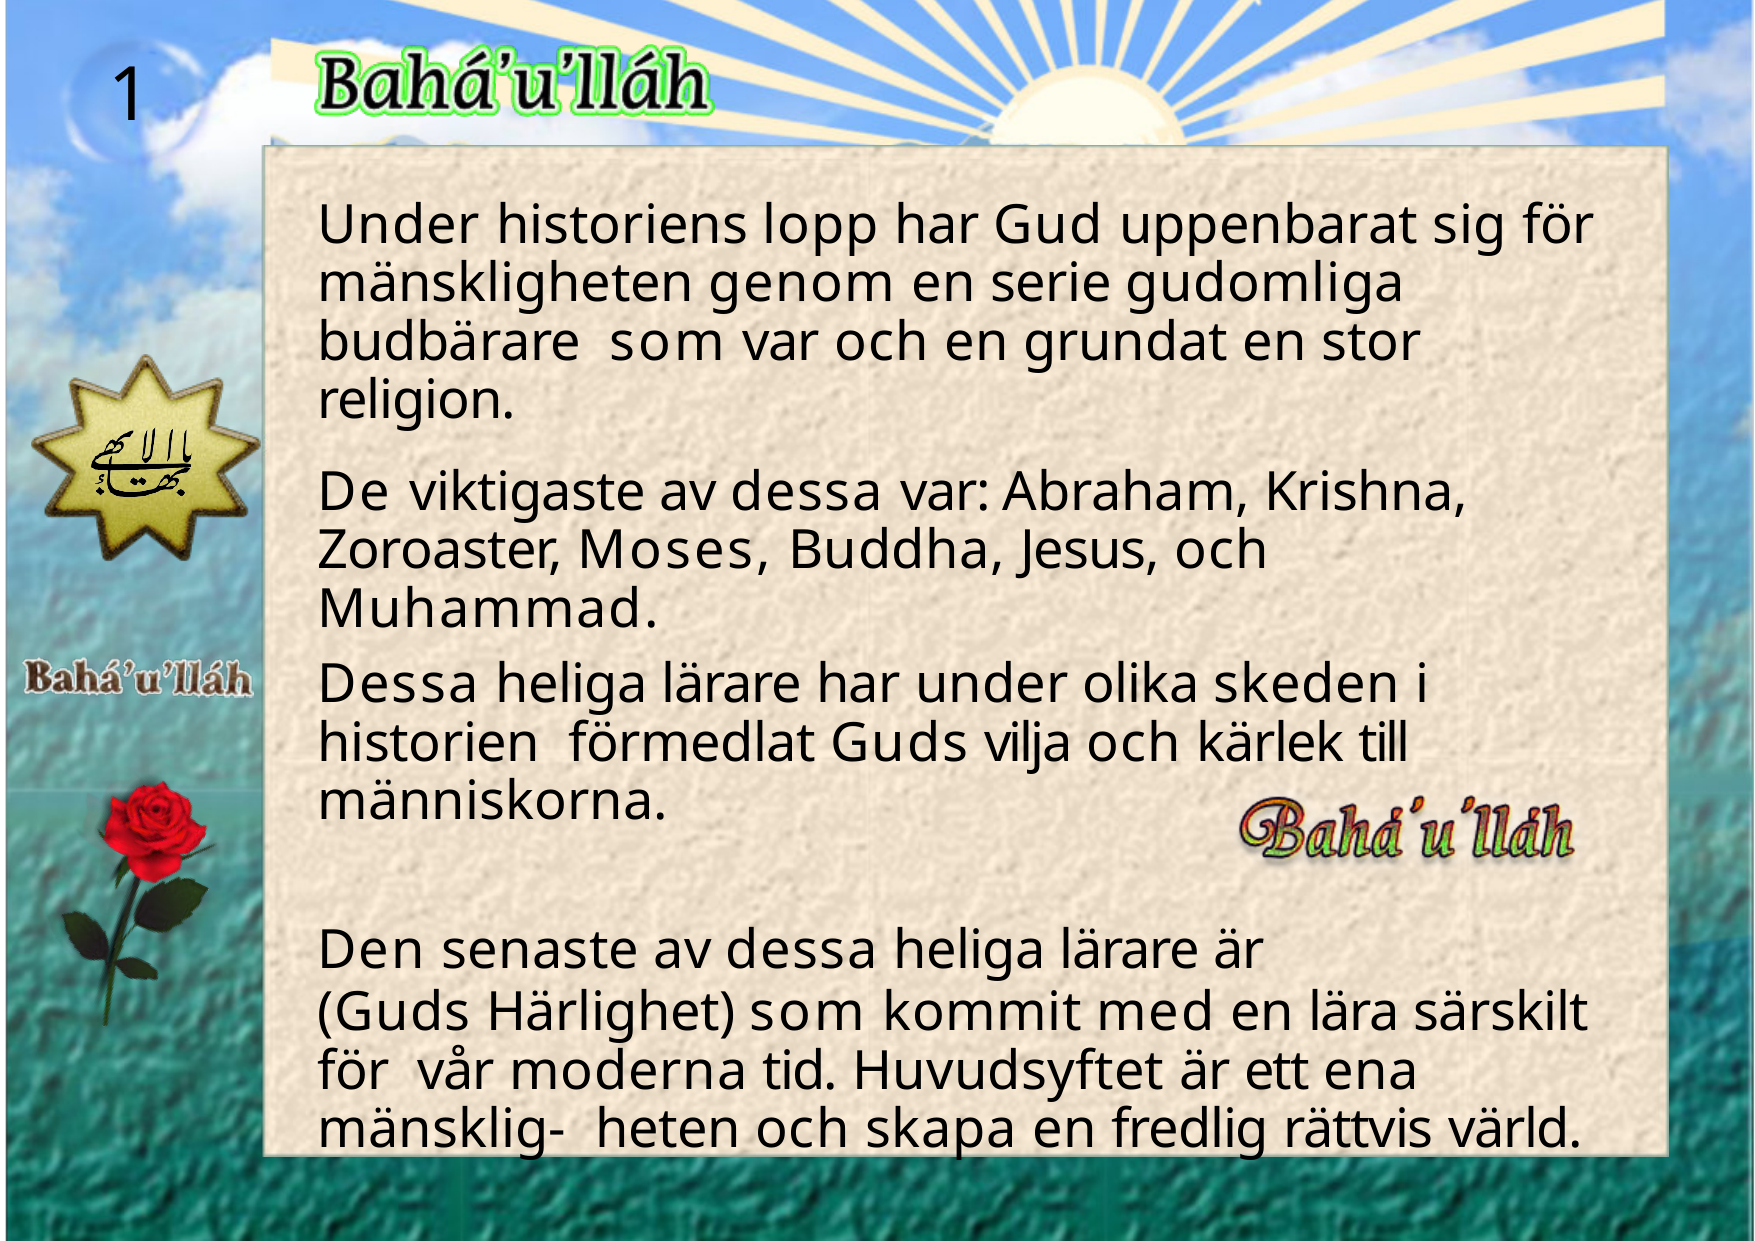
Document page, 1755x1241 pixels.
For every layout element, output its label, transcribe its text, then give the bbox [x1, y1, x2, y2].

picture [0, 0, 1755, 1241]
text_box 1 [106, 43, 151, 136]
text_box De viktigaste av dessa var: Abraham, Krishna, Zoroaster, Moses, Buddha, Jesus, och Muhammad. Dessa heliga lärare har under olika skeden i historien förmedlat Guds vilja och kärlek till människorna. Den senaste av dessa heliga lärare är (Guds Härlighet) som kommit med en lära särskilt för vår moderna tid. Huvudsyftet är ett ena mänsklig- heten och skapa en fredlig rättvis värld. [315, 453, 1618, 1159]
title Under historiens lopp har Gud uppenbarat sig för mänskligheten genom en serie gudomliga budbärare som var och en grundat en stor religion. [141, 170, 1613, 430]
